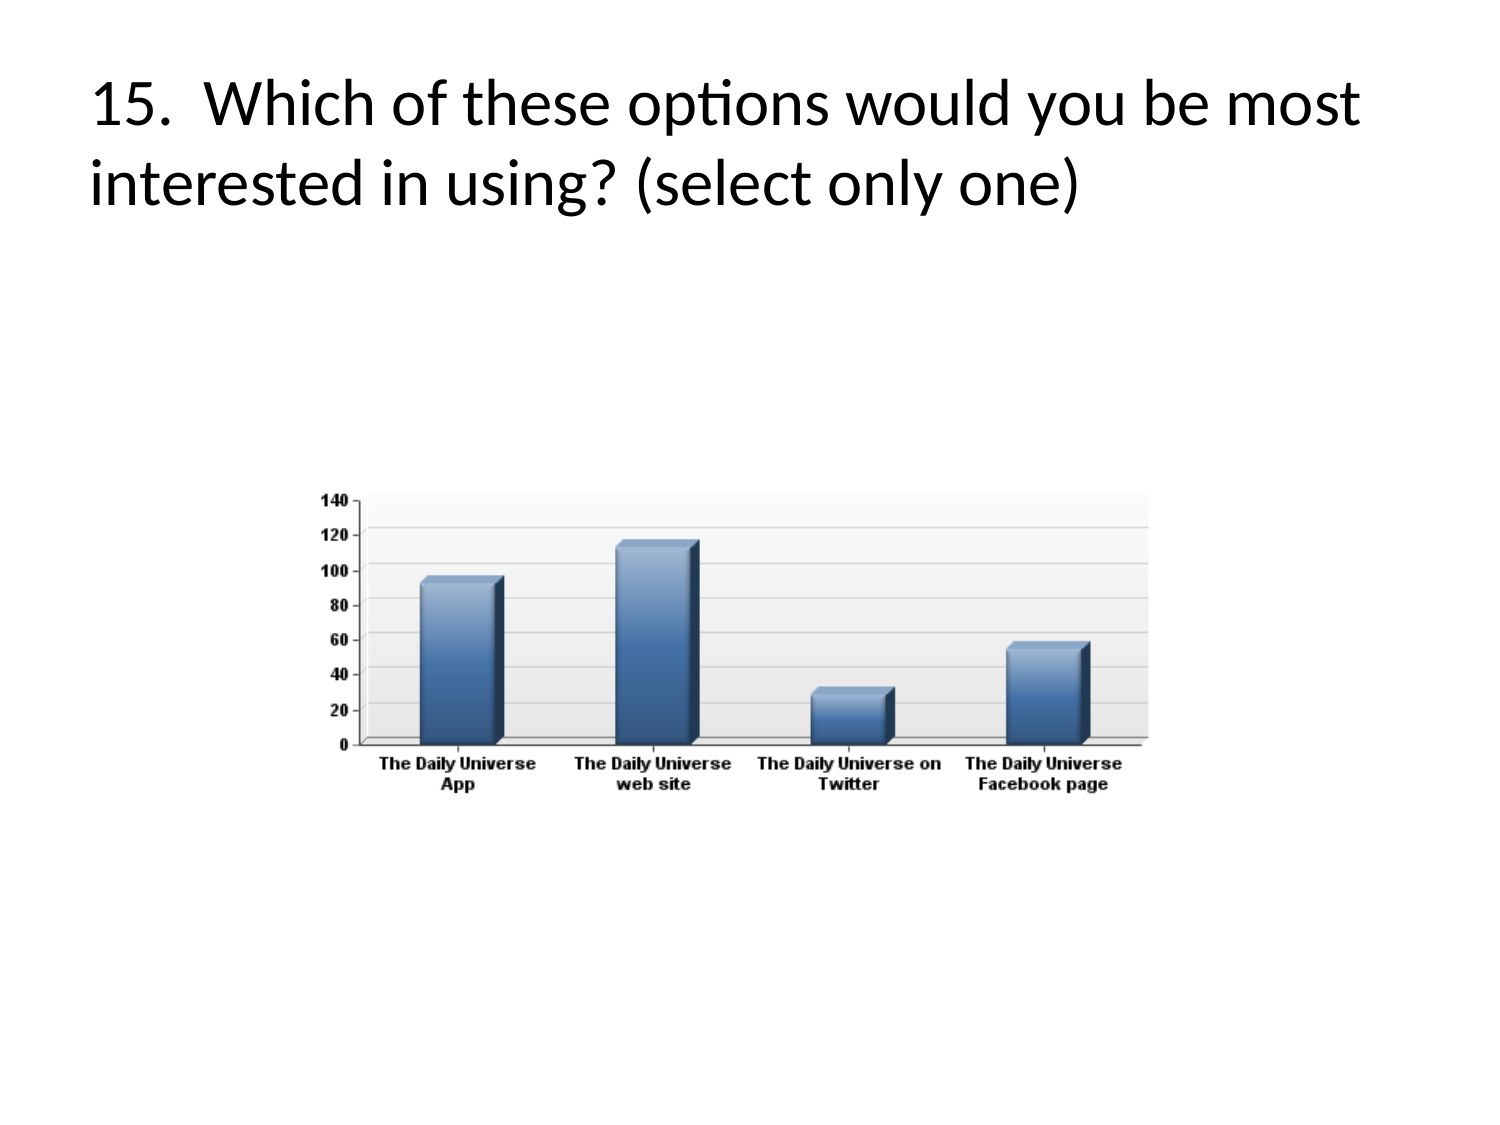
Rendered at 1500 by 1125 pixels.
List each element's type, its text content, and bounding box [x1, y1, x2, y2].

title 15. Which of these options would you be most interested in using? (select only one) [75, 45, 1425, 233]
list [281, 422, 1219, 845]
